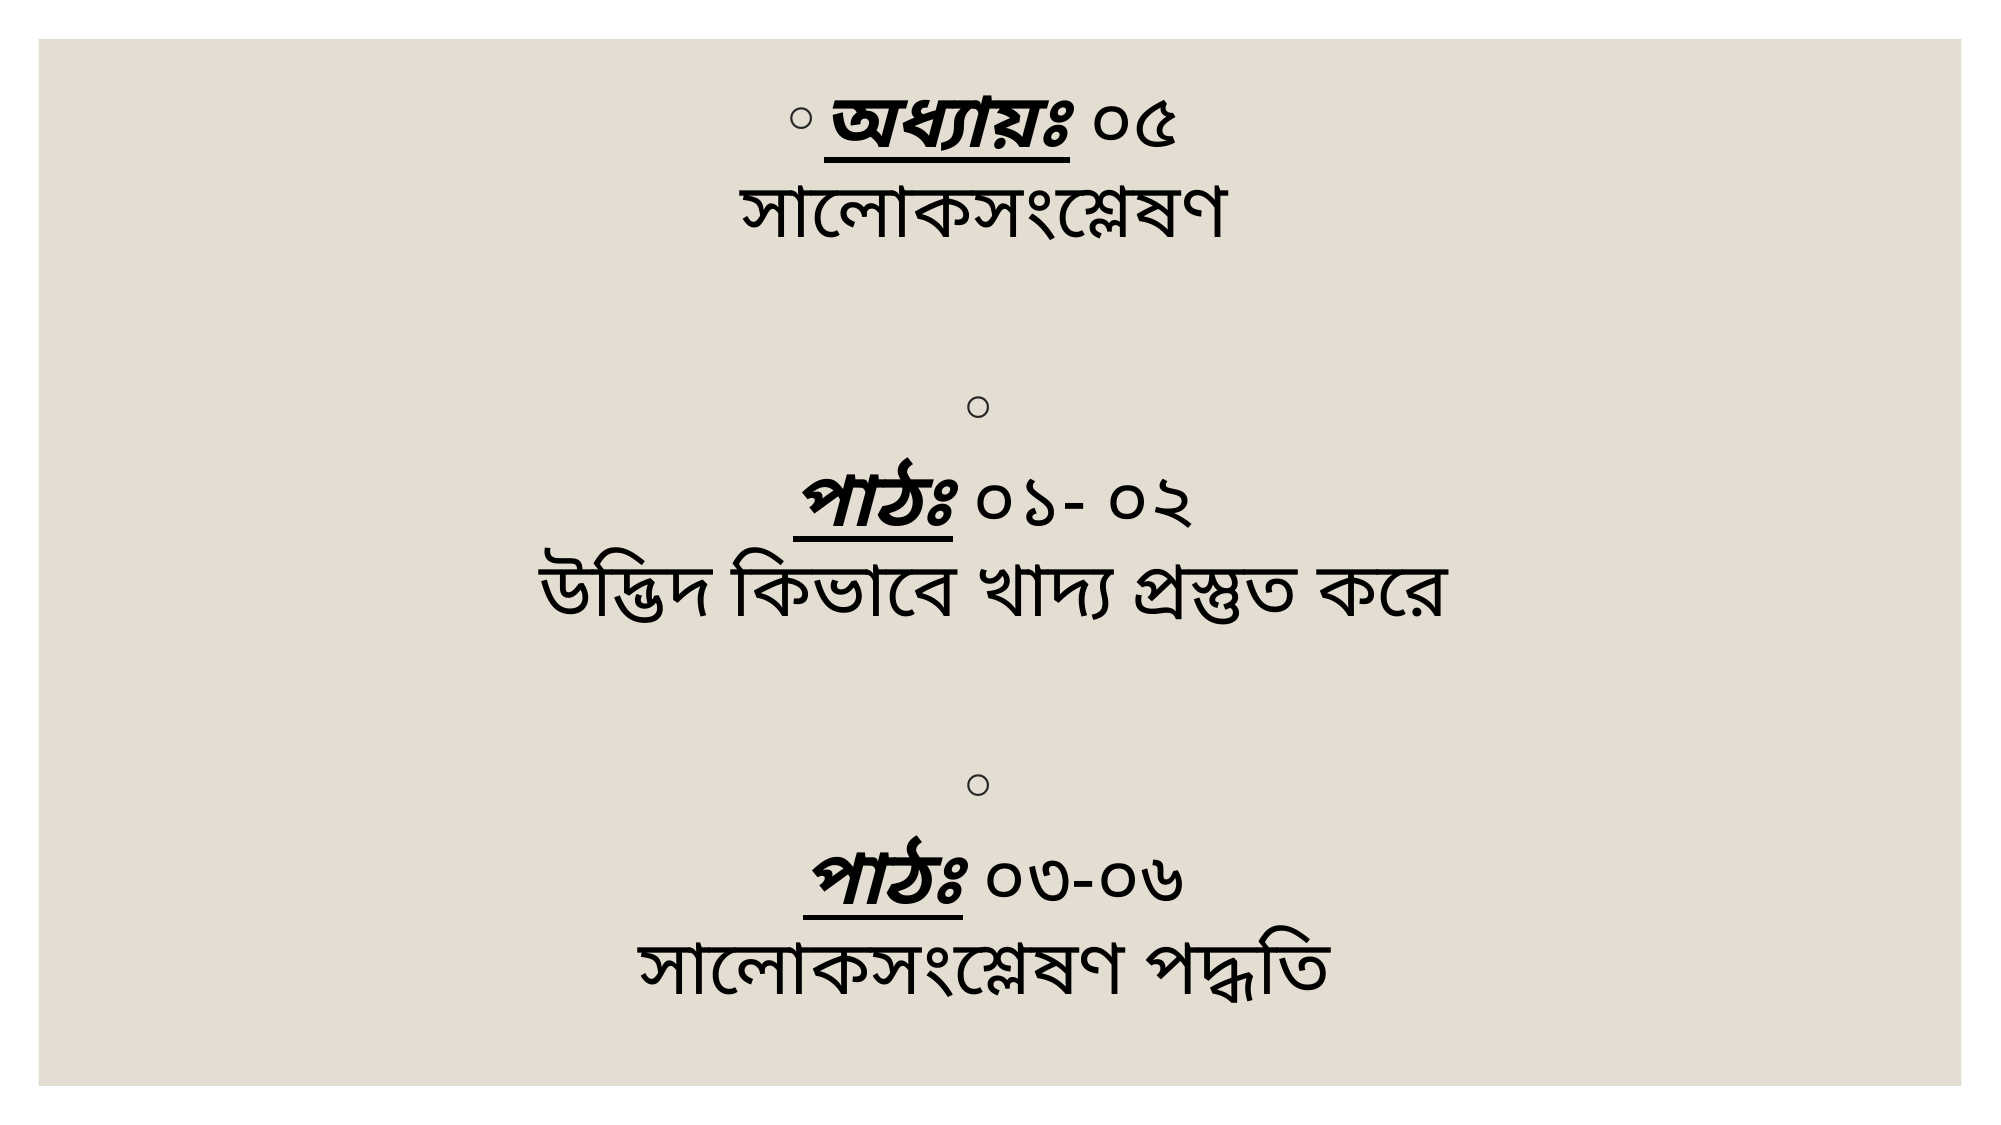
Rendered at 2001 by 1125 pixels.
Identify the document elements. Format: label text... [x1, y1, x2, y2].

list অধ্যায়ঃ ০৫ সালোকসংশ্লেষণ পাঠঃ ০১- ০২ উদ্ভিদ কিভাবে খাদ্য প্রস্তুত করে পাঠঃ ০৩-০৬ সালোকসংশ্লেষণ পদ্ধতি [72, 64, 1886, 1038]
